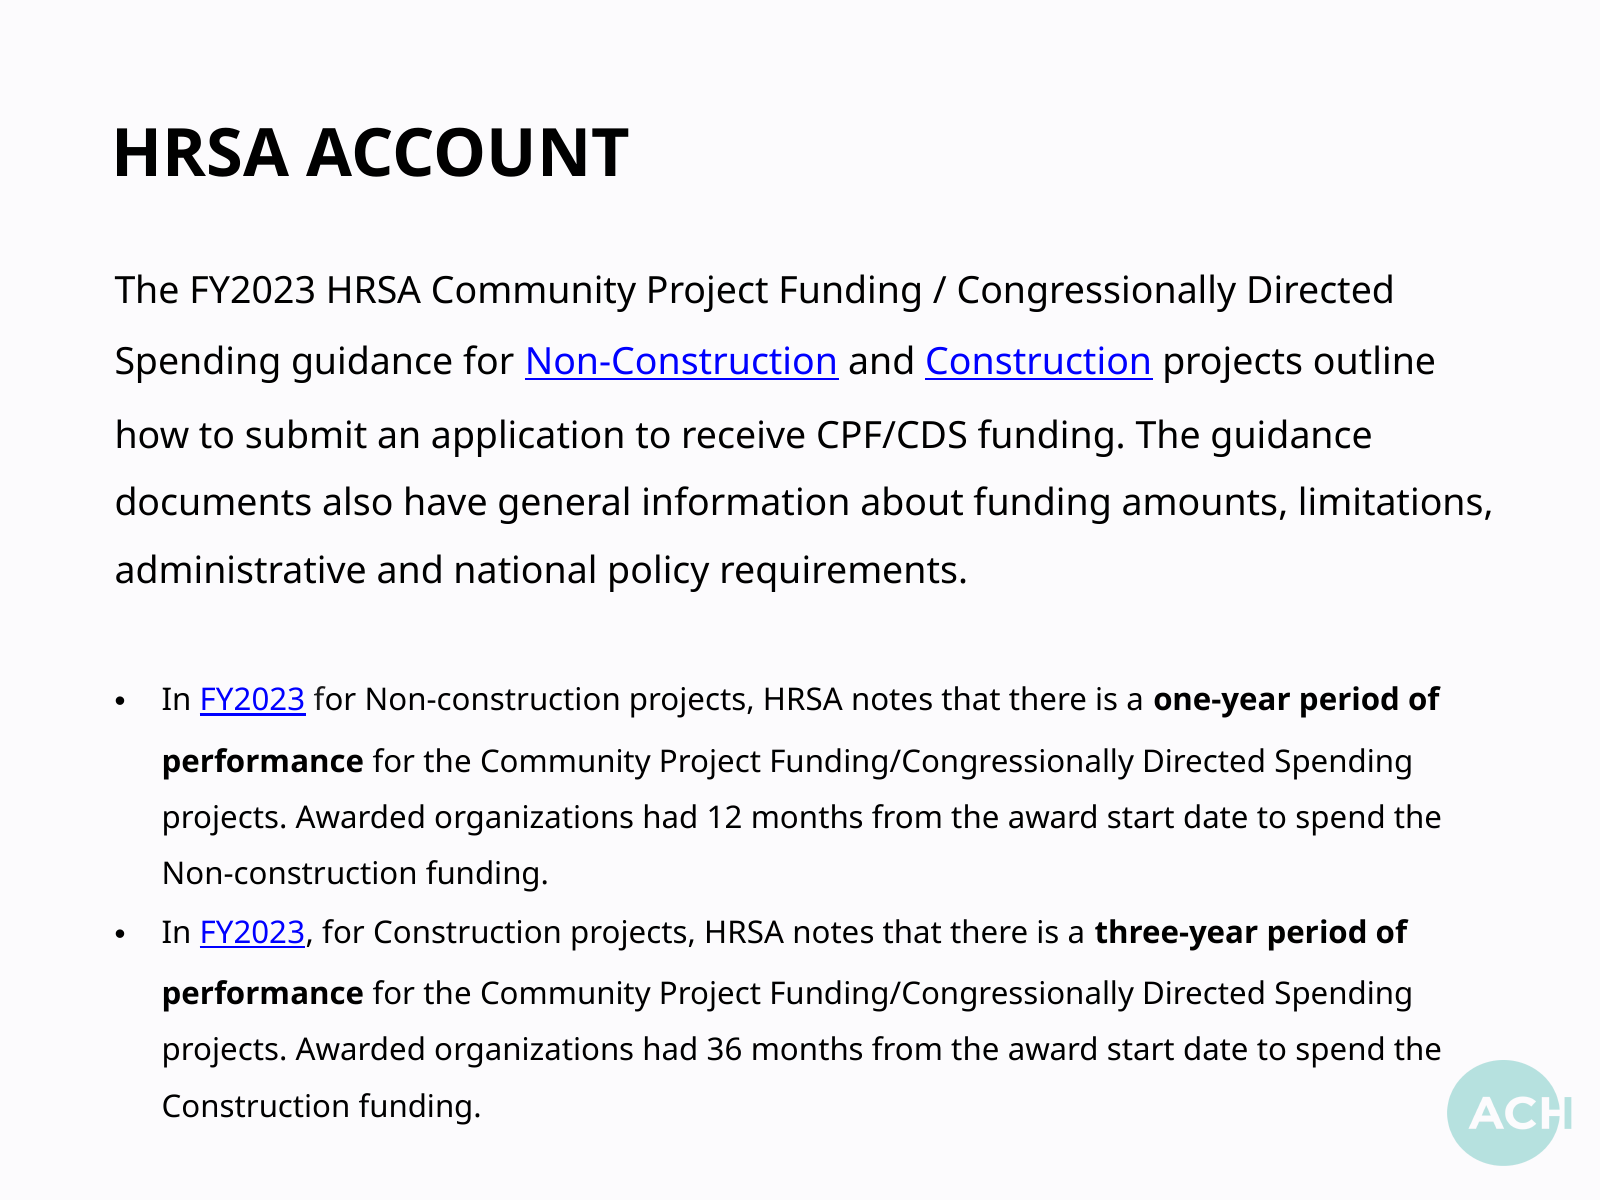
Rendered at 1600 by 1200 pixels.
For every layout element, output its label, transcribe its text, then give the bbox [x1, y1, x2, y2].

text_box The FY2023 HRSA Community Project Funding / Congressionally Directed Spending guidance for Non-Construction and Construction projects outline how to submit an application to receive CPF/CDS funding. The guidance documents also have general information about funding amounts, limitations, administrative and national policy requirements. In FY2023 for Non-construction projects, HRSA notes that there is a one-year period of performance for the Community Project Funding/Congressionally Directed Spending projects. Awarded organizations had 12 months from the award start date to spend the Non-construction funding. In FY2023, for Construction projects, HRSA notes that there is a three-year period of performance for the Community Project Funding/Congressionally Directed Spending projects. Awarded organizations had 36 months from the award start date to spend the Construction funding. [72, 236, 1529, 1131]
text_box [1446, 1060, 1572, 1166]
text_box HRSA ACCOUNT [111, 109, 1411, 190]
